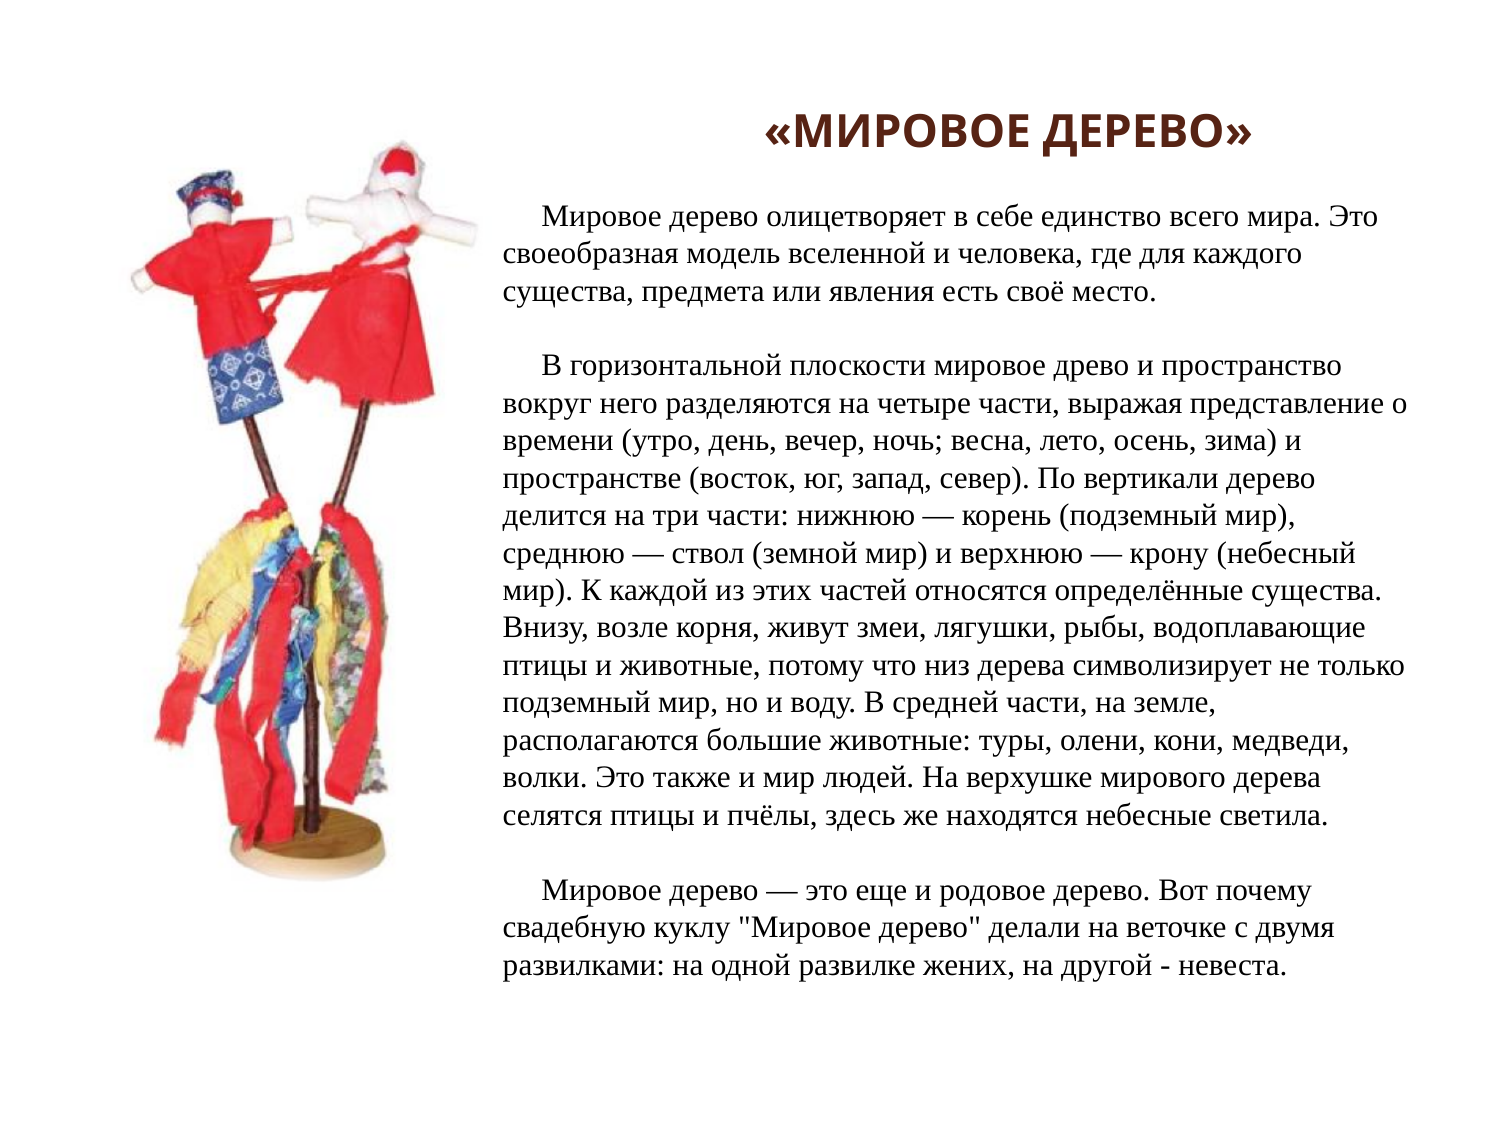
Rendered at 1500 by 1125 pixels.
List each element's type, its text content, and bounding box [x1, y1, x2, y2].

list Мировое дерево олицетворяет в себе единство всего мира. Это своеобразная модель вселенной и человека, где для каждого существа, предмета или явления есть своё место. В горизонтальной плоскости мировое древо и пространство вокруг него разделяются на четыре части, выражая представление о времени (утро, день, вечер, ночь; весна, лето, осень, зима) и пространстве (восток, юг, запад, север). По вертикали дерево делится на три части: нижнюю — корень (подземный мир), среднюю — ствол (земной мир) и верхнюю — крону (небесный мир). К каждой из этих частей относятся определённые существа. Внизу, возле корня, живут змеи, лягушки, рыбы, водоплавающие птицы и животные, потому что низ дерева символизирует не только подземный мир, но и воду. В средней части, на земле, располагаются большие животные: туры, олени, кони, медведи, волки. Это также и мир людей. На верхушке мирового дерева селятся птицы и пчёлы, здесь же находятся небесные светила. Мировое дерево — это еще и родовое дерево. Вот почему свадебную куклу "Мировое дерево" делали на веточке с двумя развилками: на одной развилке жених, на другой - невеста. [480, 187, 1430, 973]
title «Мировое дерево» [621, 87, 1397, 164]
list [93, 116, 493, 893]
